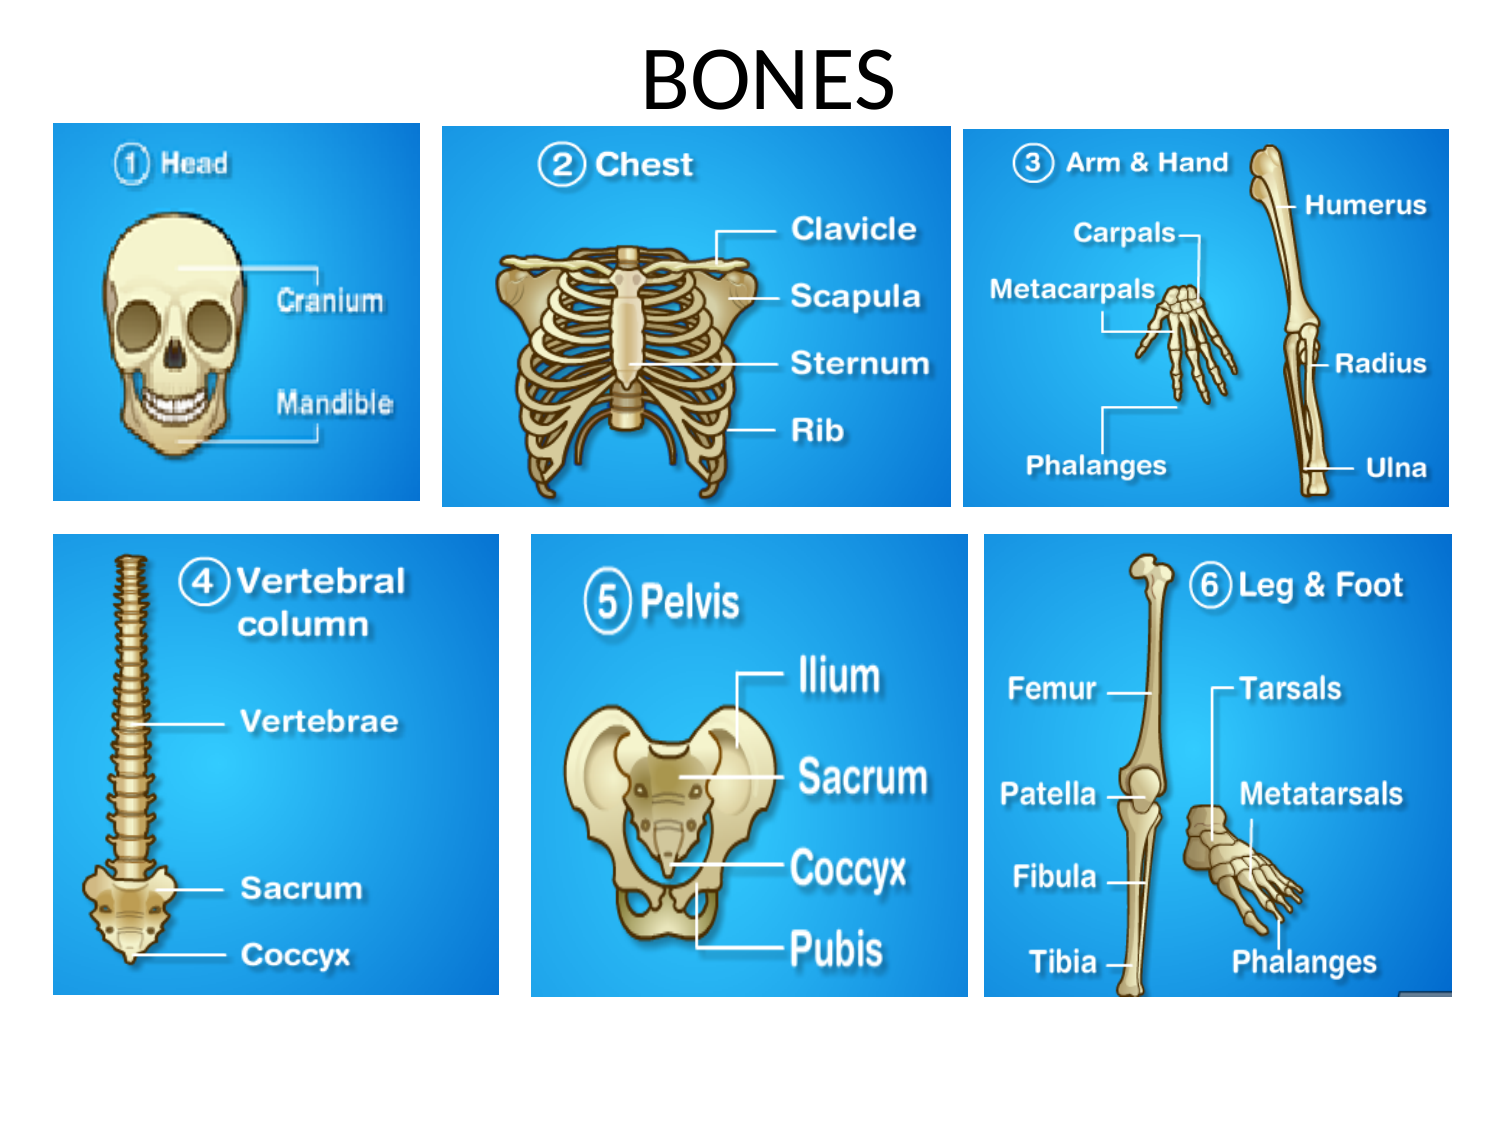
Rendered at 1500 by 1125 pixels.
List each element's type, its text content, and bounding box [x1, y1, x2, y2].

picture [52, 123, 420, 501]
picture [530, 533, 968, 998]
title BONES [252, 19, 1306, 127]
picture [963, 128, 1449, 507]
picture [52, 533, 499, 996]
picture [984, 534, 1452, 998]
picture [442, 126, 951, 507]
